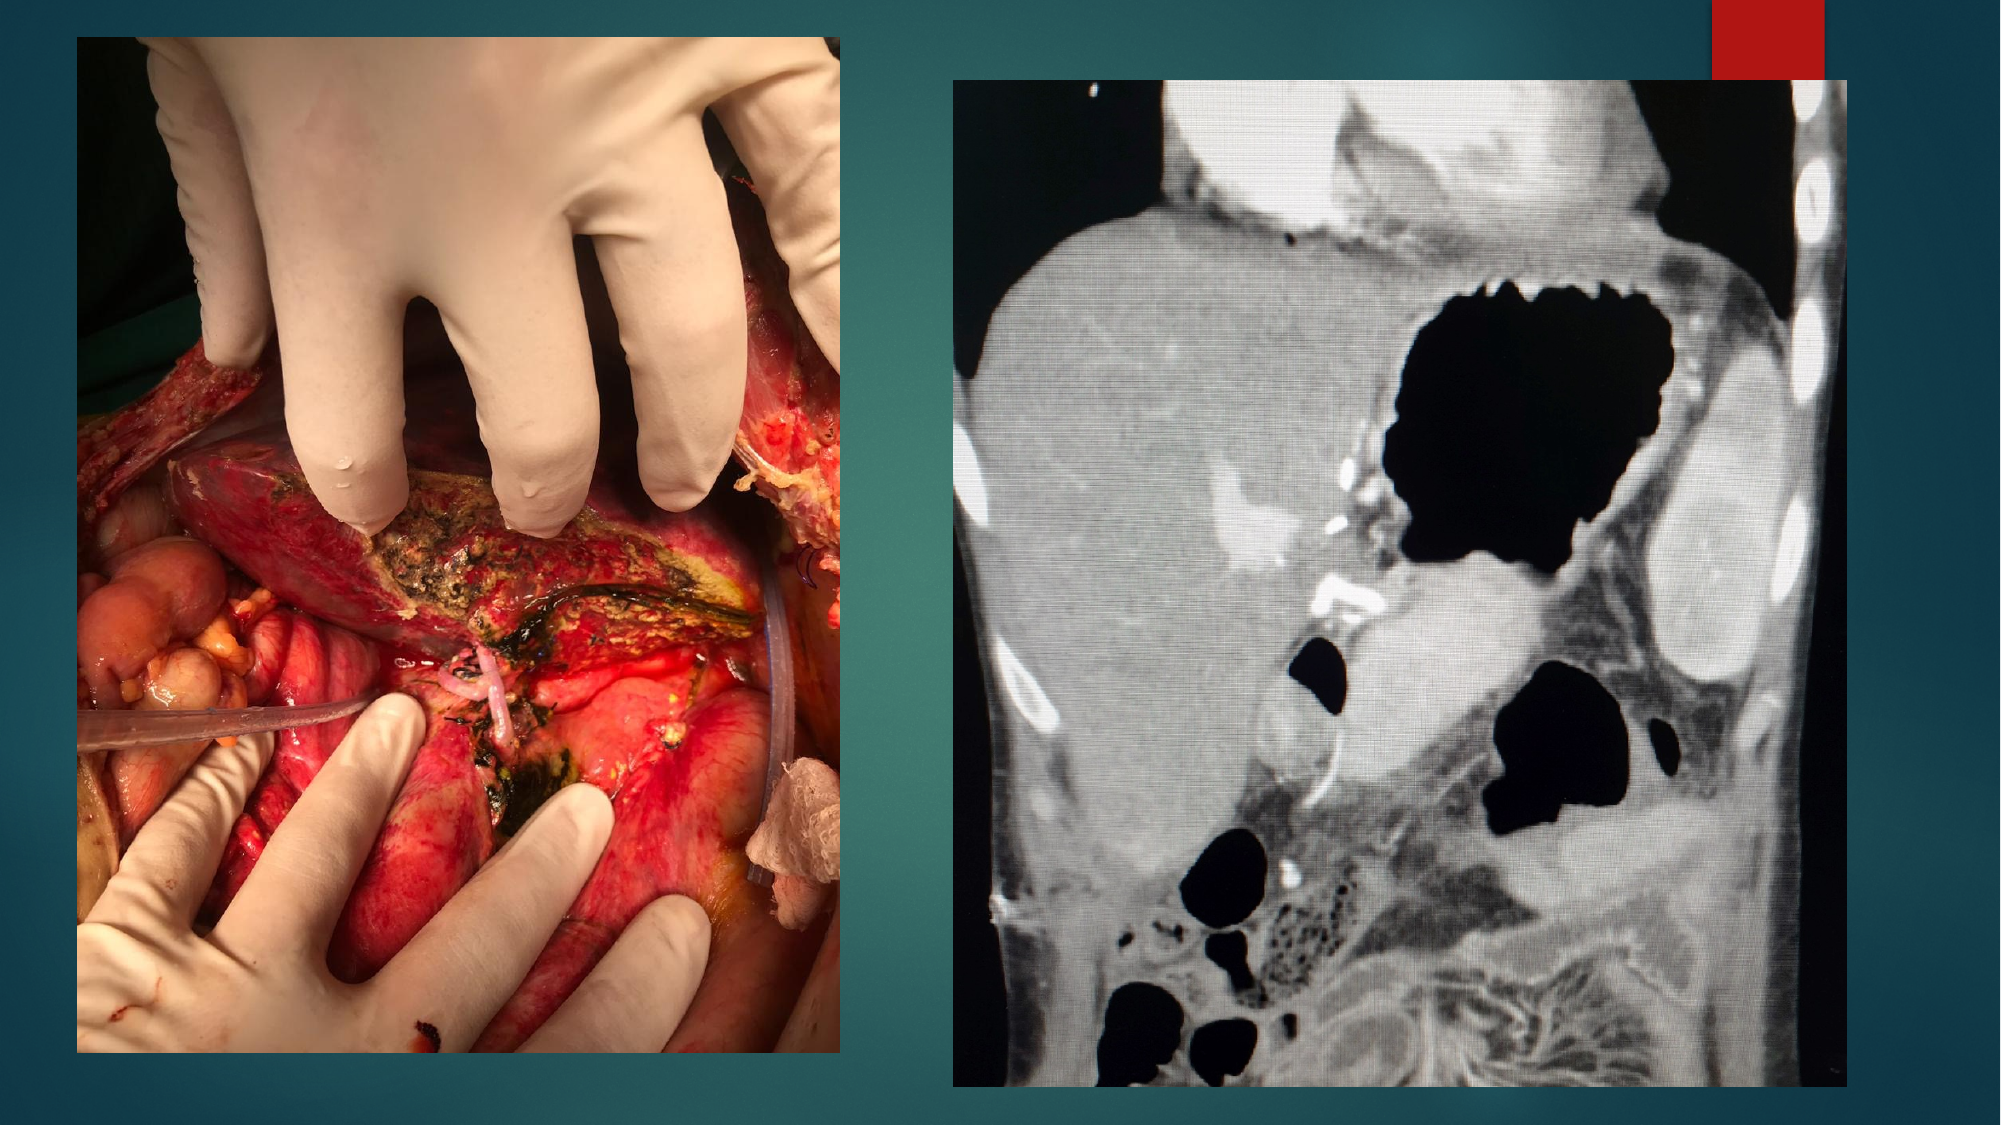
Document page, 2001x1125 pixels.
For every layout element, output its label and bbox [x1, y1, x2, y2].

picture [953, 0, 1848, 1125]
picture [0, 36, 840, 1125]
